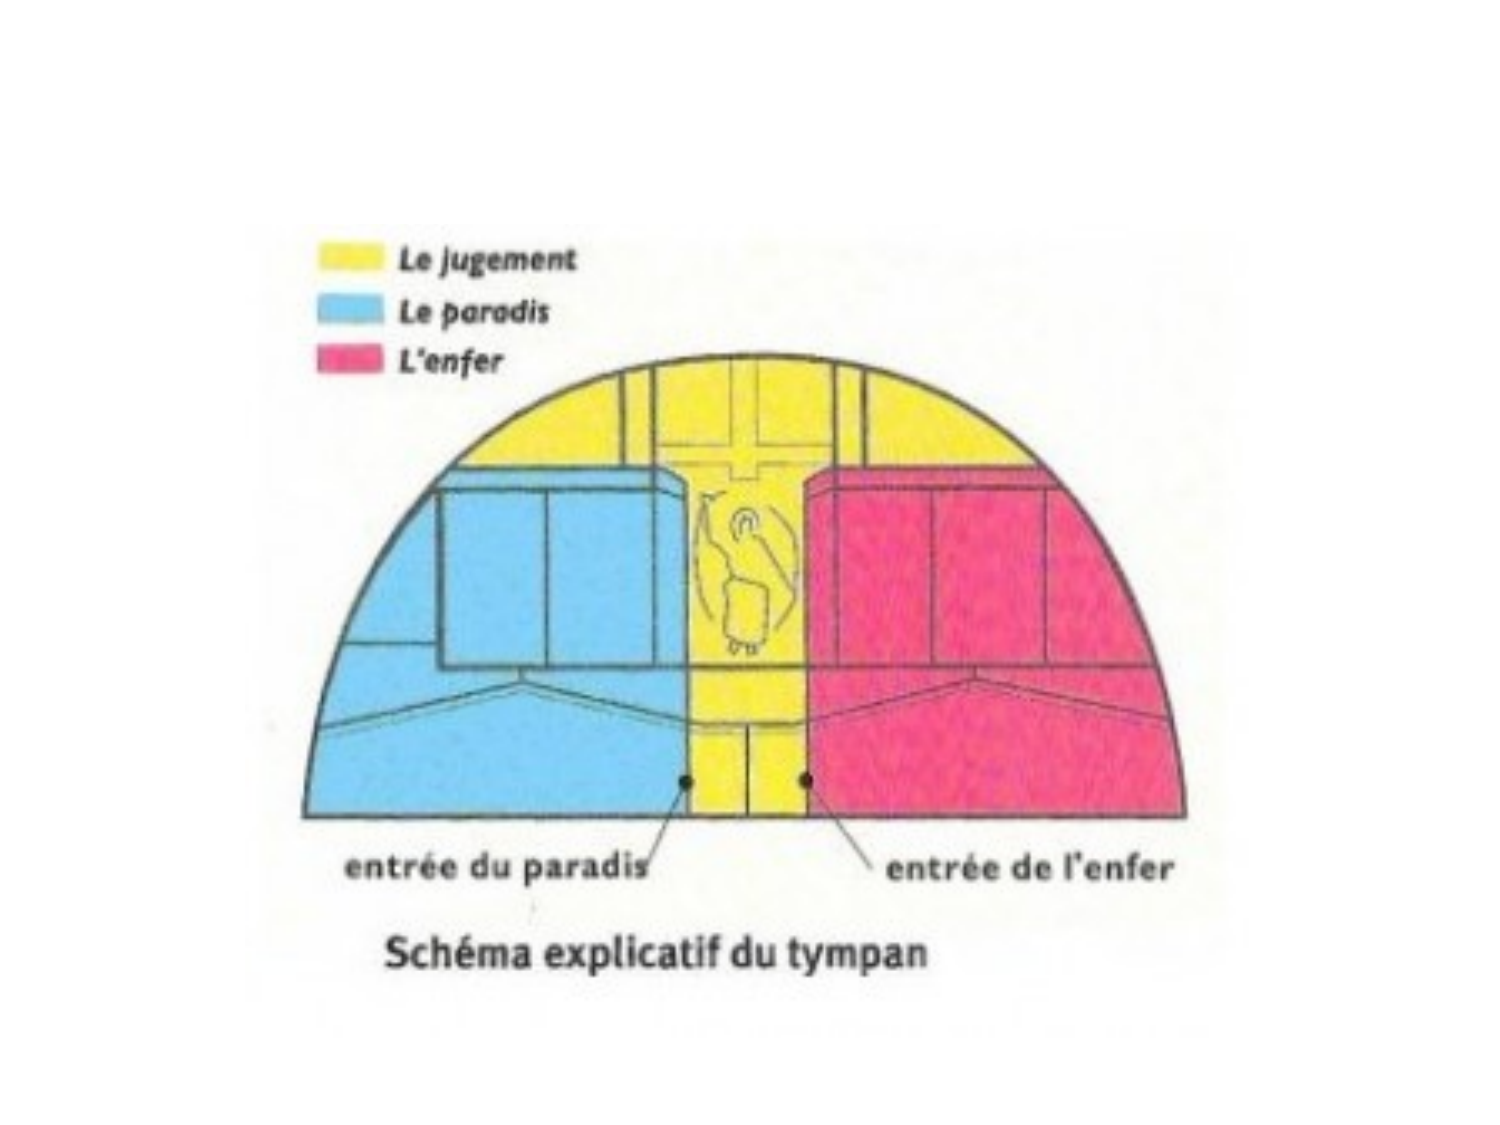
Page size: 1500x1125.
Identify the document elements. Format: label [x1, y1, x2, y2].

list [245, 224, 1249, 1038]
